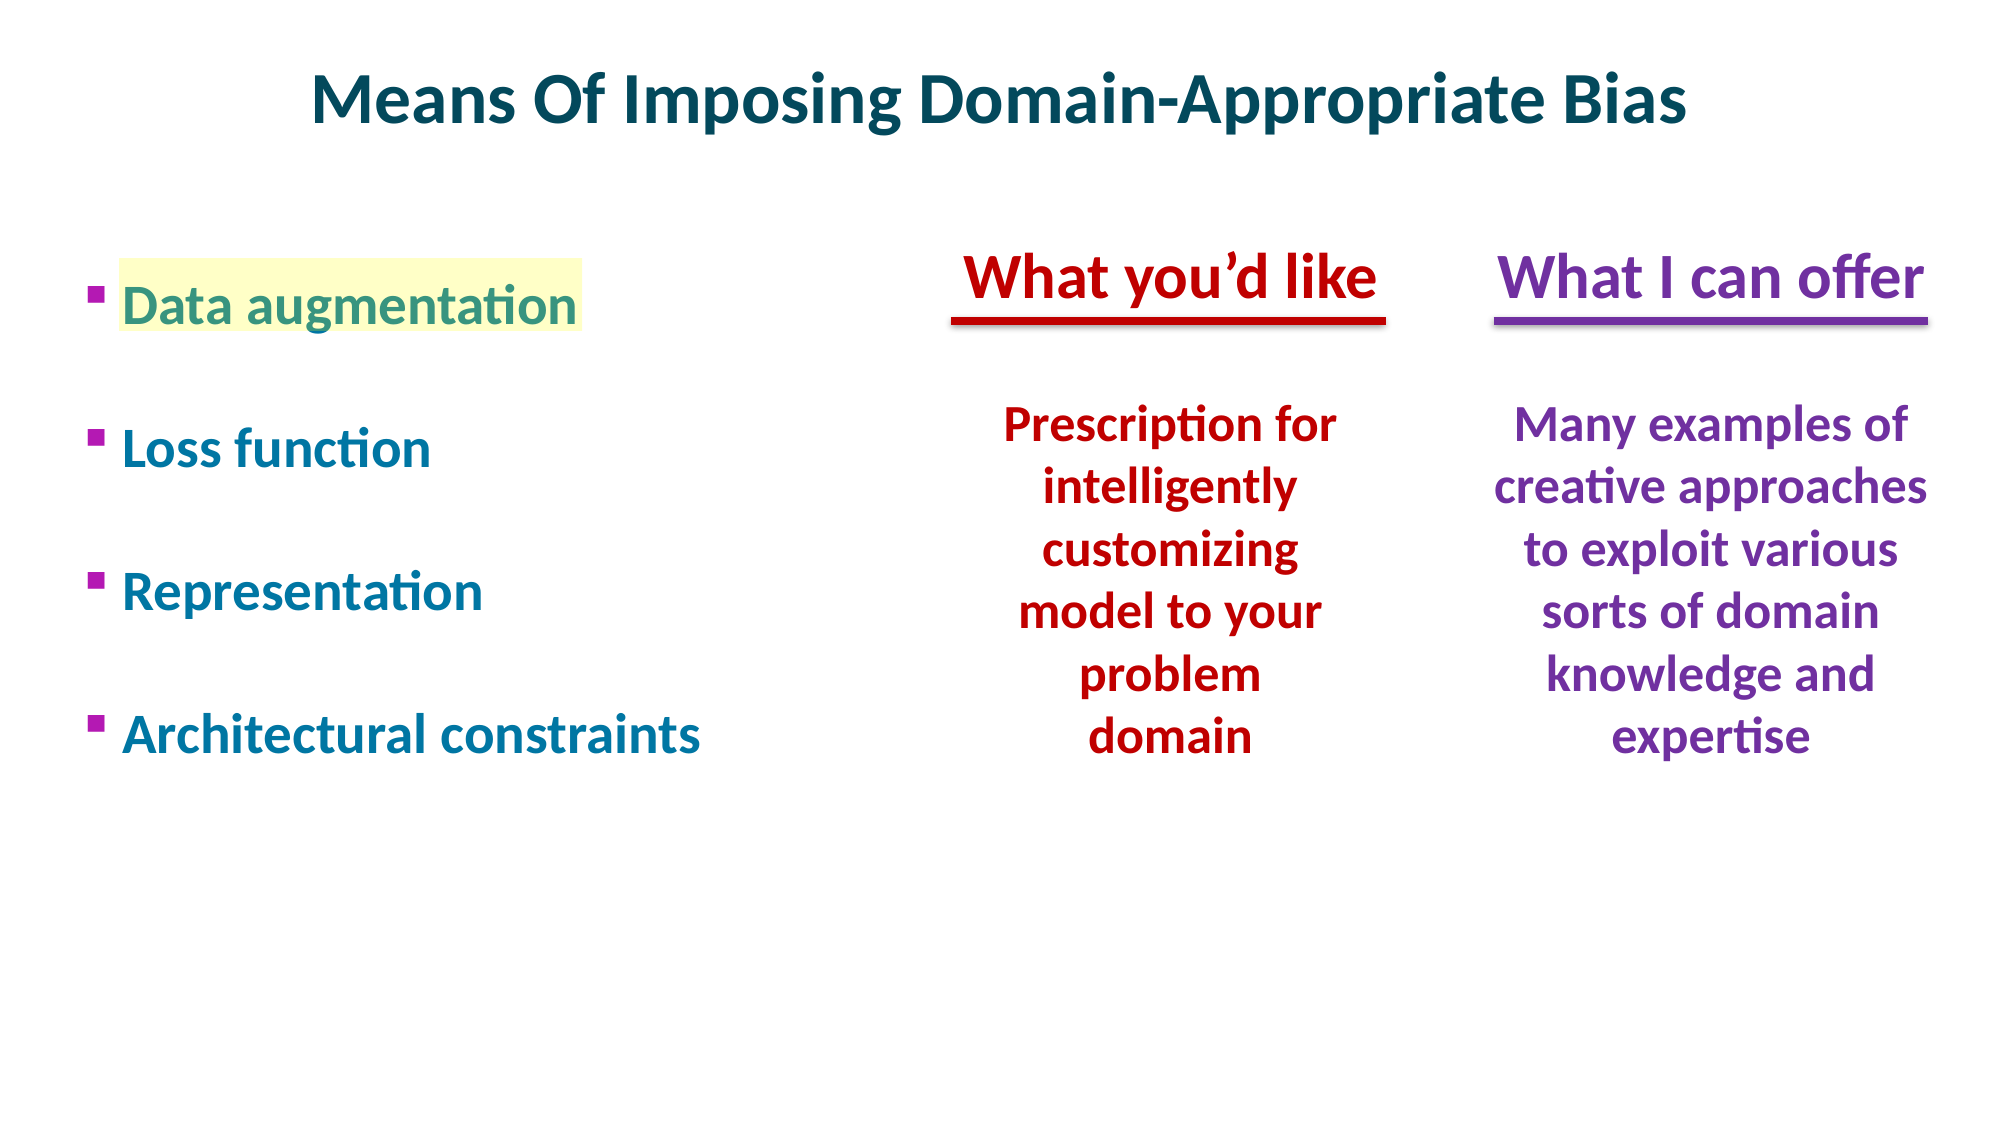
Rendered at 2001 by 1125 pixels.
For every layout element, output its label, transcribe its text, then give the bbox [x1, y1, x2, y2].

text_box What you’d like Prescription for intelligently customizing model to your problem domain [916, 226, 1425, 772]
list Data augmentation Loss function Representation Architectural constraints [66, 224, 1900, 1005]
text_box [117, 256, 584, 333]
text_box What I can offer Many examples of creative approaches to exploit various sorts of domain knowledge and expertise [1479, 226, 1943, 772]
title Means Of Imposing Domain-Appropriate Bias [99, 24, 1900, 163]
